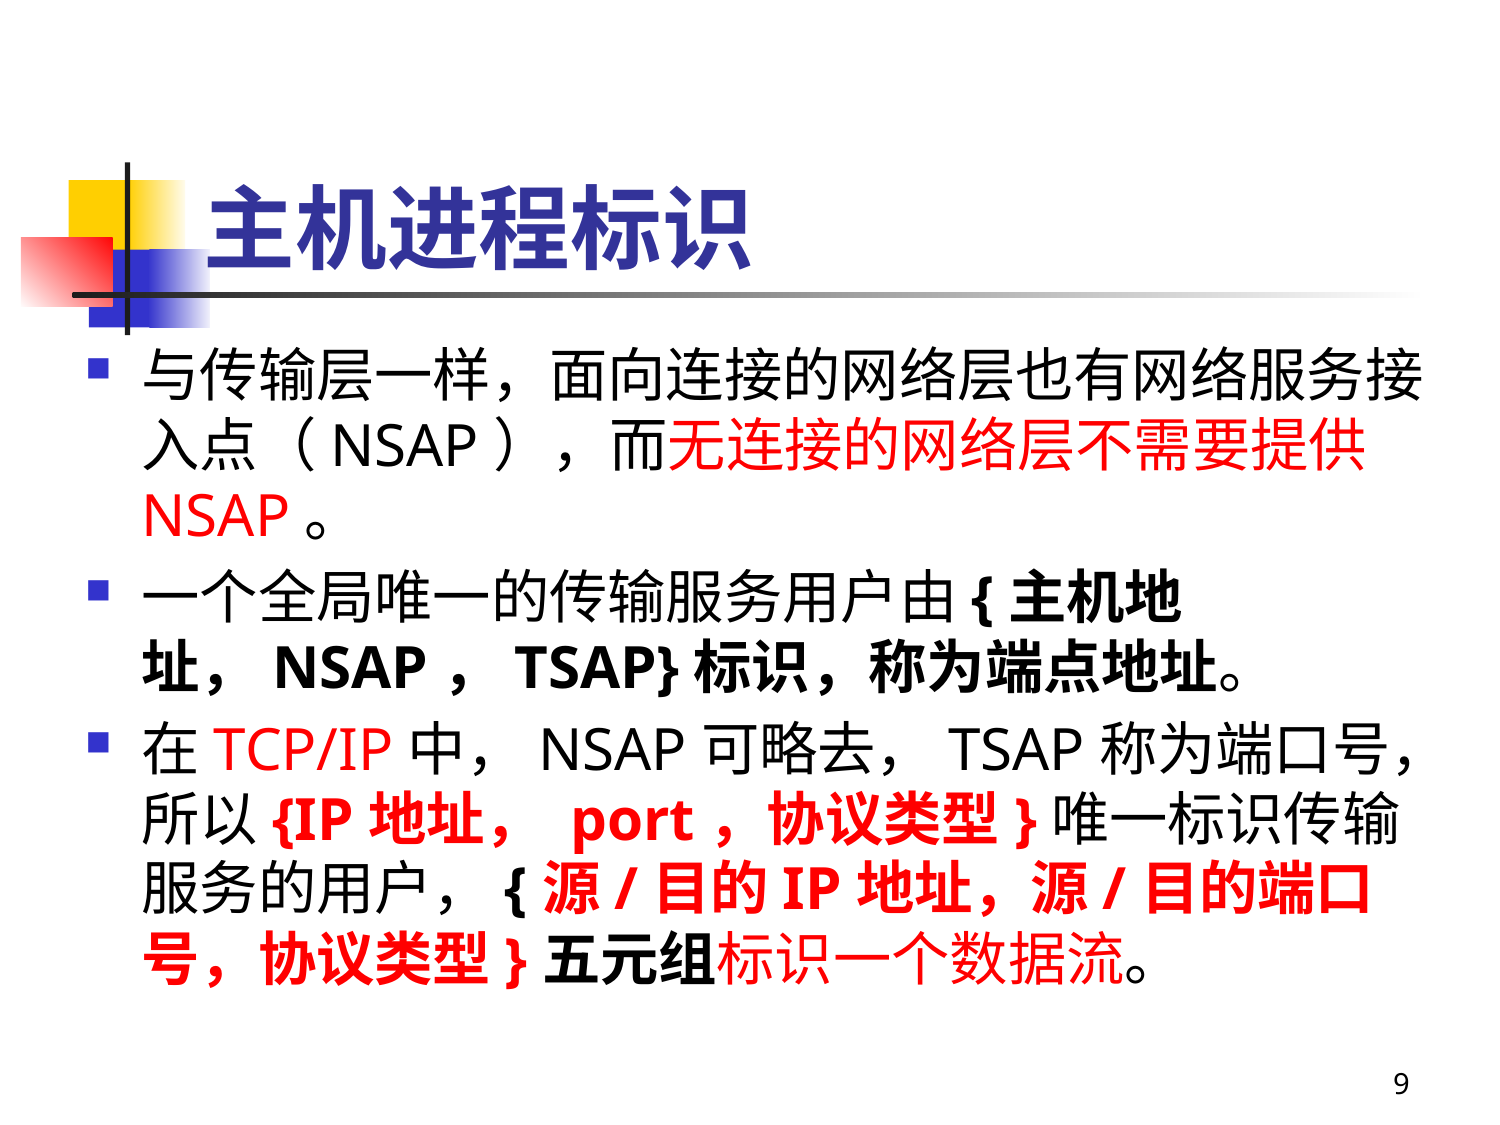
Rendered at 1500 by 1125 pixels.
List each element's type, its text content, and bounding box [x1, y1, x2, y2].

list 与传输层一样，面向连接的网络层也有网络服务接入点（NSAP），而无连接的网络层不需要提供NSAP。 一个全局唯一的传输服务用户由{主机地址，NSAP，TSAP}标识，称为端点地址。 在TCP/IP中，NSAP可略去，TSAP称为端口号，所以{IP地址， port，协议类型}唯一标识传输服务的用户，{源/目的IP地址，源/目的端口号，协议类型}五元组标识一个数据流。 [70, 330, 1470, 1044]
title 主机进程标识 [188, 101, 1468, 289]
slide_number 9 [1112, 1044, 1426, 1113]
